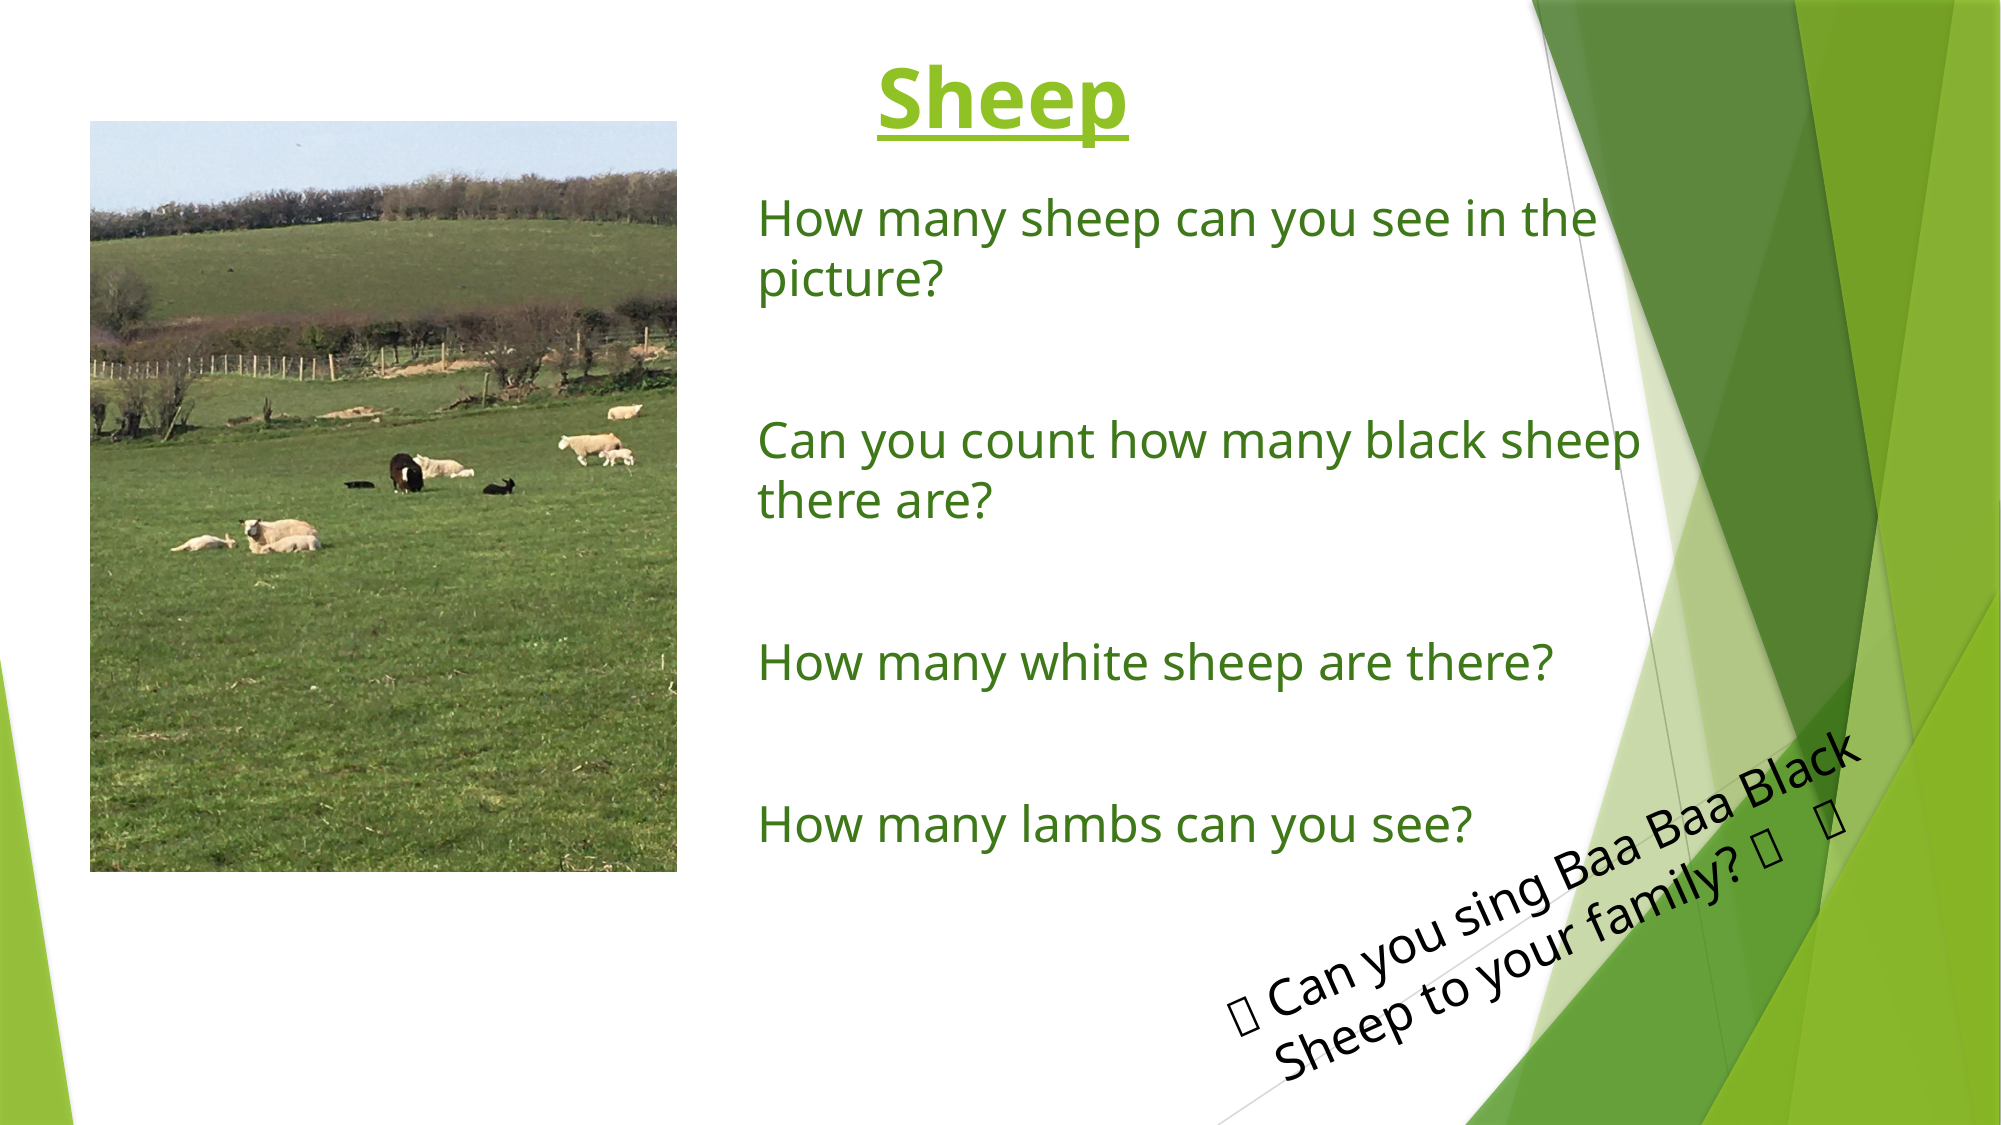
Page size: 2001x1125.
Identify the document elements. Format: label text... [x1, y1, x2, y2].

picture [90, 121, 677, 873]
title Sheep [313, 36, 1714, 153]
text_box 🎵 Can you sing Baa Baa Black Sheep to your family? 🎶 🐑 [1200, 661, 1994, 1116]
list How many sheep can you see in the picture? Can you count how many black sheep there are? How many white sheep are there? How many lambs can you see? [742, 179, 1689, 905]
